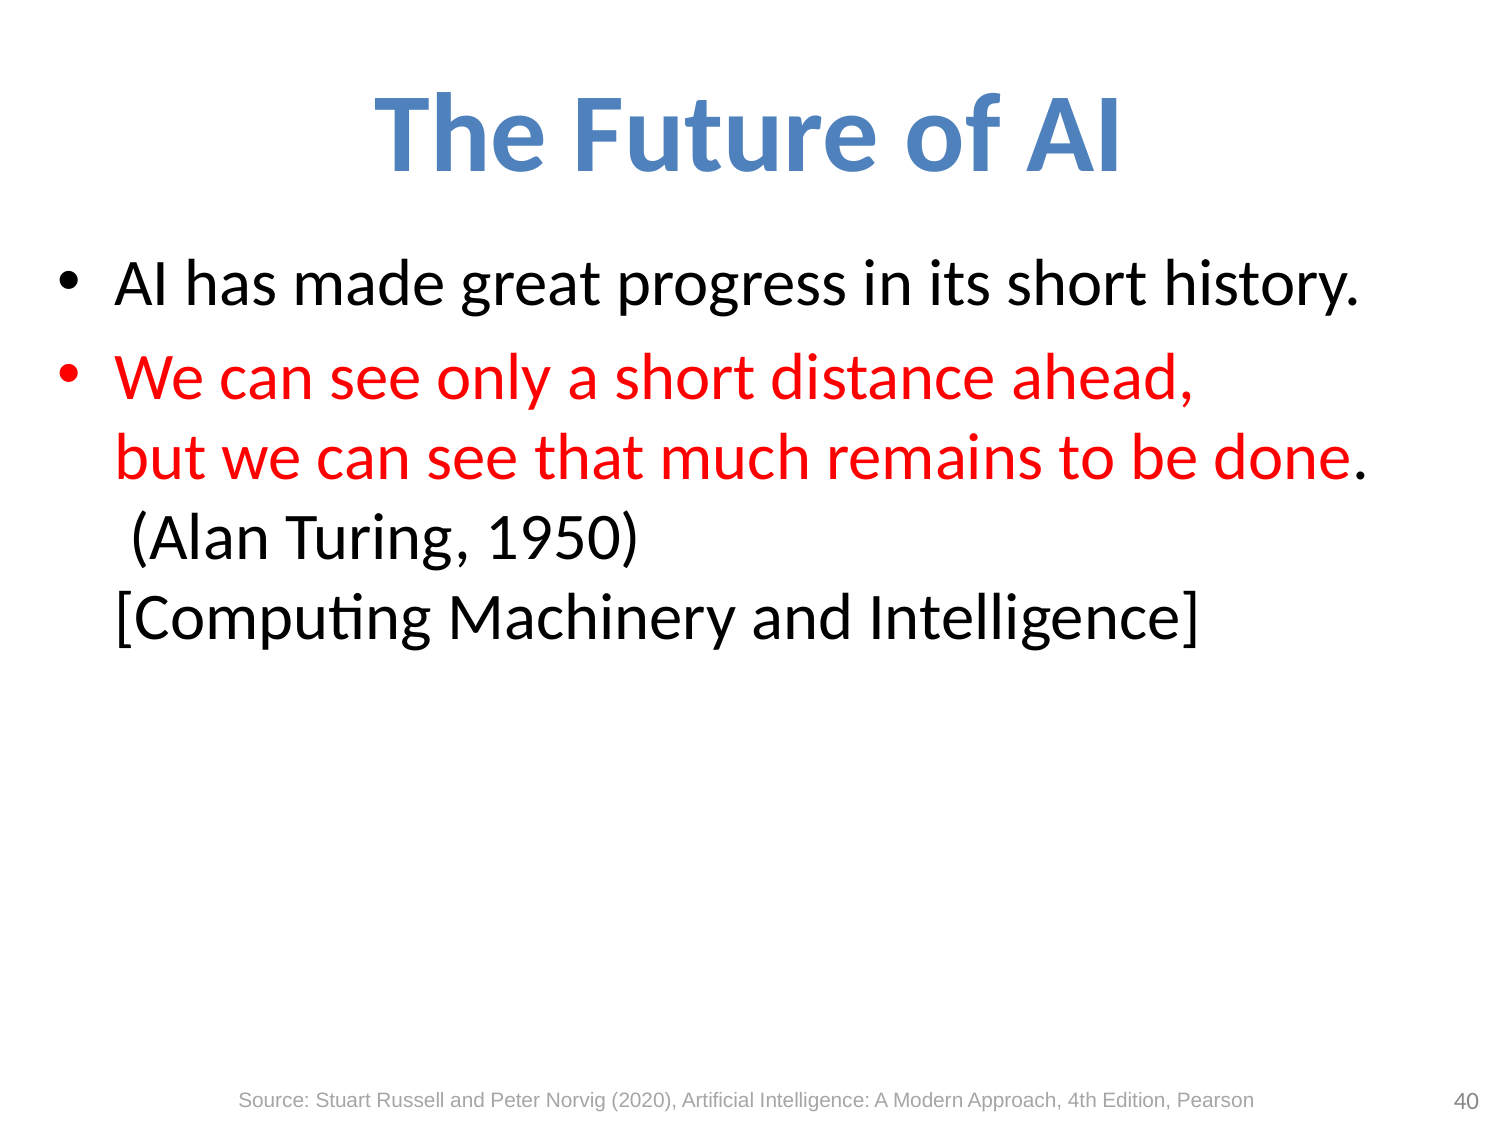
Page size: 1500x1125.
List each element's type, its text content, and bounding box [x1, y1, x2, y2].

list AI has made great progress in its short history. We can see only a short distance ahead, but we can see that much remains to be done. (Alan Turing, 1950) [Computing Machinery and Intelligence] [42, 231, 1459, 1060]
text_box Source: Stuart Russell and Peter Norvig (2020), Artificial Intelligence: A Modern Approach, 4th Edition, Pearson [173, 1079, 1320, 1119]
title The Future of AI [53, 20, 1447, 232]
slide_number 40 [1144, 1069, 1495, 1125]
